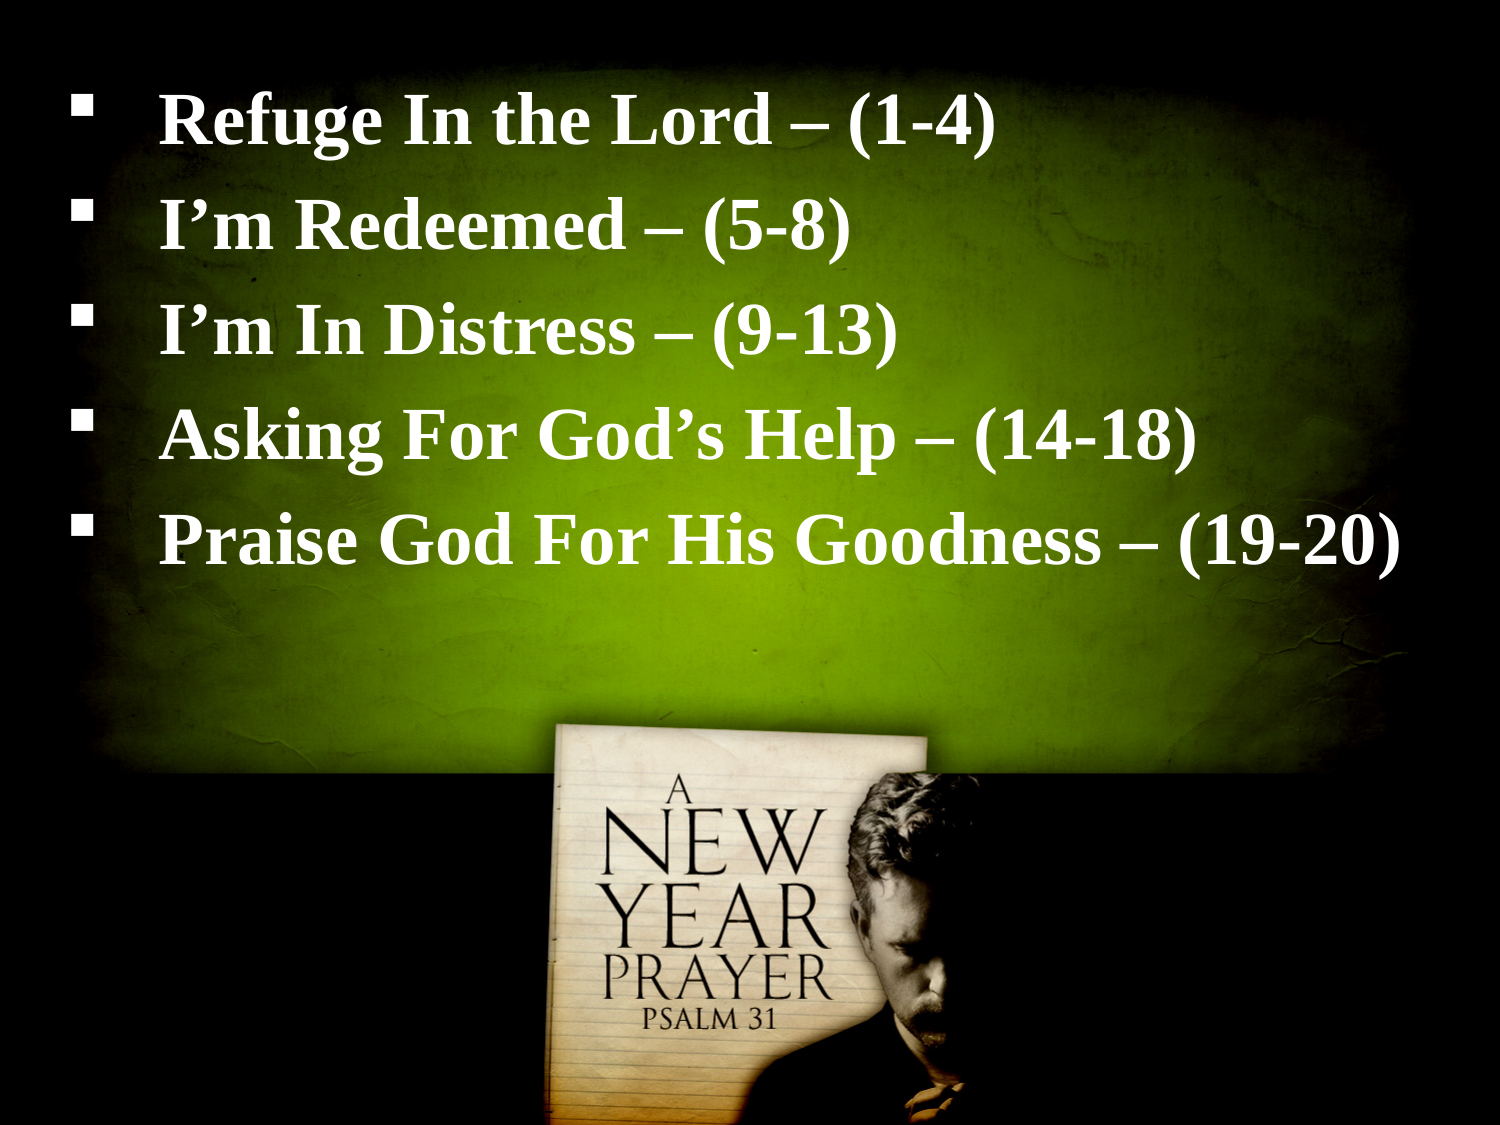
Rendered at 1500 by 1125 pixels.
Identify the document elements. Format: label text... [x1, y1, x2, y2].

picture [0, 0, 1500, 1125]
subtitle Refuge In the Lord – (1-4) I’m Redeemed – (5-8) I’m In Distress – (9-13) Asking For God’s Help – (14-18) Praise God For His Goodness – (19-20) [50, 62, 1425, 775]
